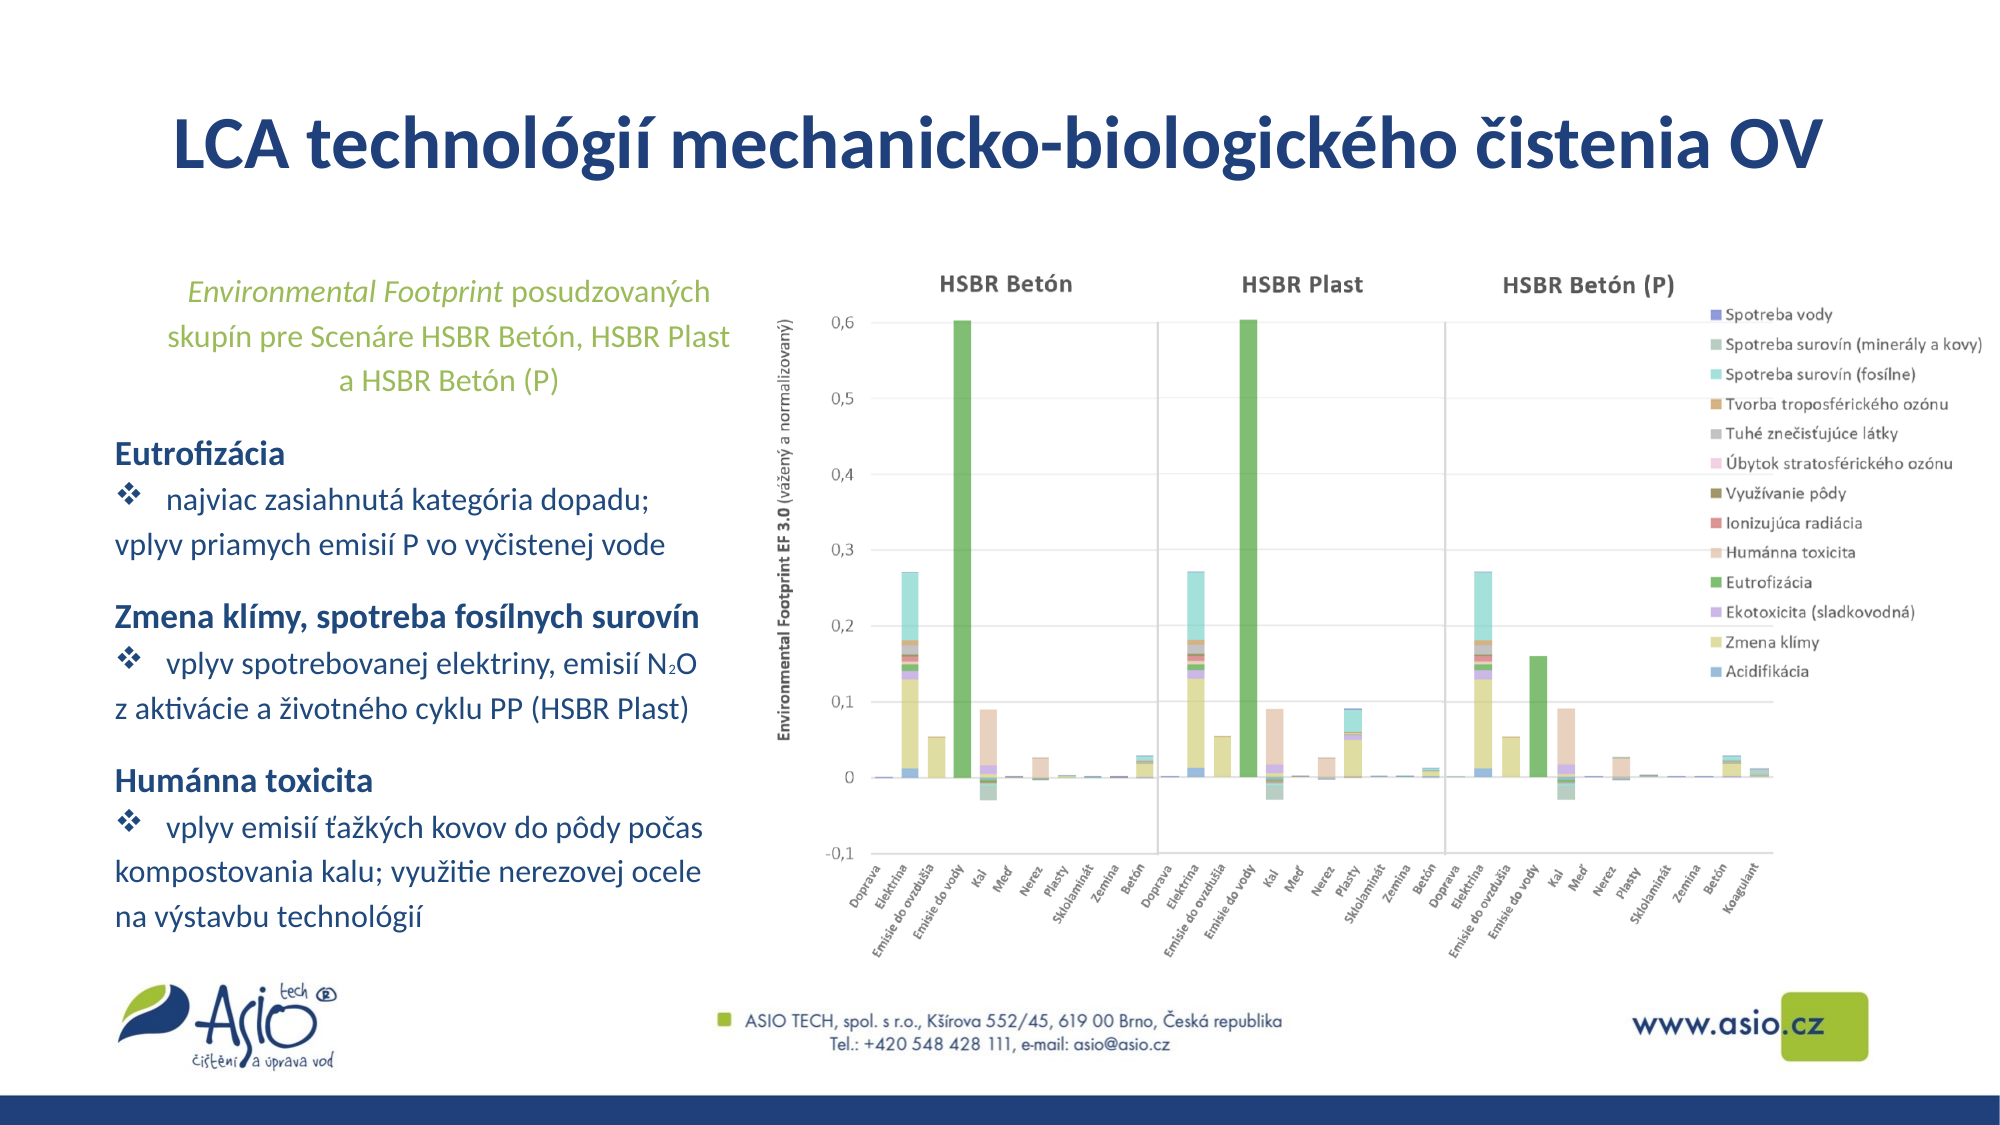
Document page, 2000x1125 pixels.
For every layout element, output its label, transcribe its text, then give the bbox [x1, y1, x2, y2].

title LCA technológií mechanicko-biologického čistenia OV [99, 45, 1900, 233]
list Environmental Footprint posudzovaných skupín pre Scenáre HSBR Betón, HSBR Plast a HSBR Betón (P) Eutrofizácia najviac zasiahnutá kategória dopadu; vplyv priamych emisií P vo vyčistenej vode Zmena klímy, spotreba fosílnych surovín vplyv spotrebovanej elektriny, emisií N2O z aktivácie a životného cyklu PP (HSBR Plast) Humánna toxicita vplyv emisií ťažkých kovov do pôdy počas kompostovania kalu; využitie nerezovej ocele na výstavbu technológií X [99, 262, 800, 1005]
picture [0, 0, 2000, 1125]
